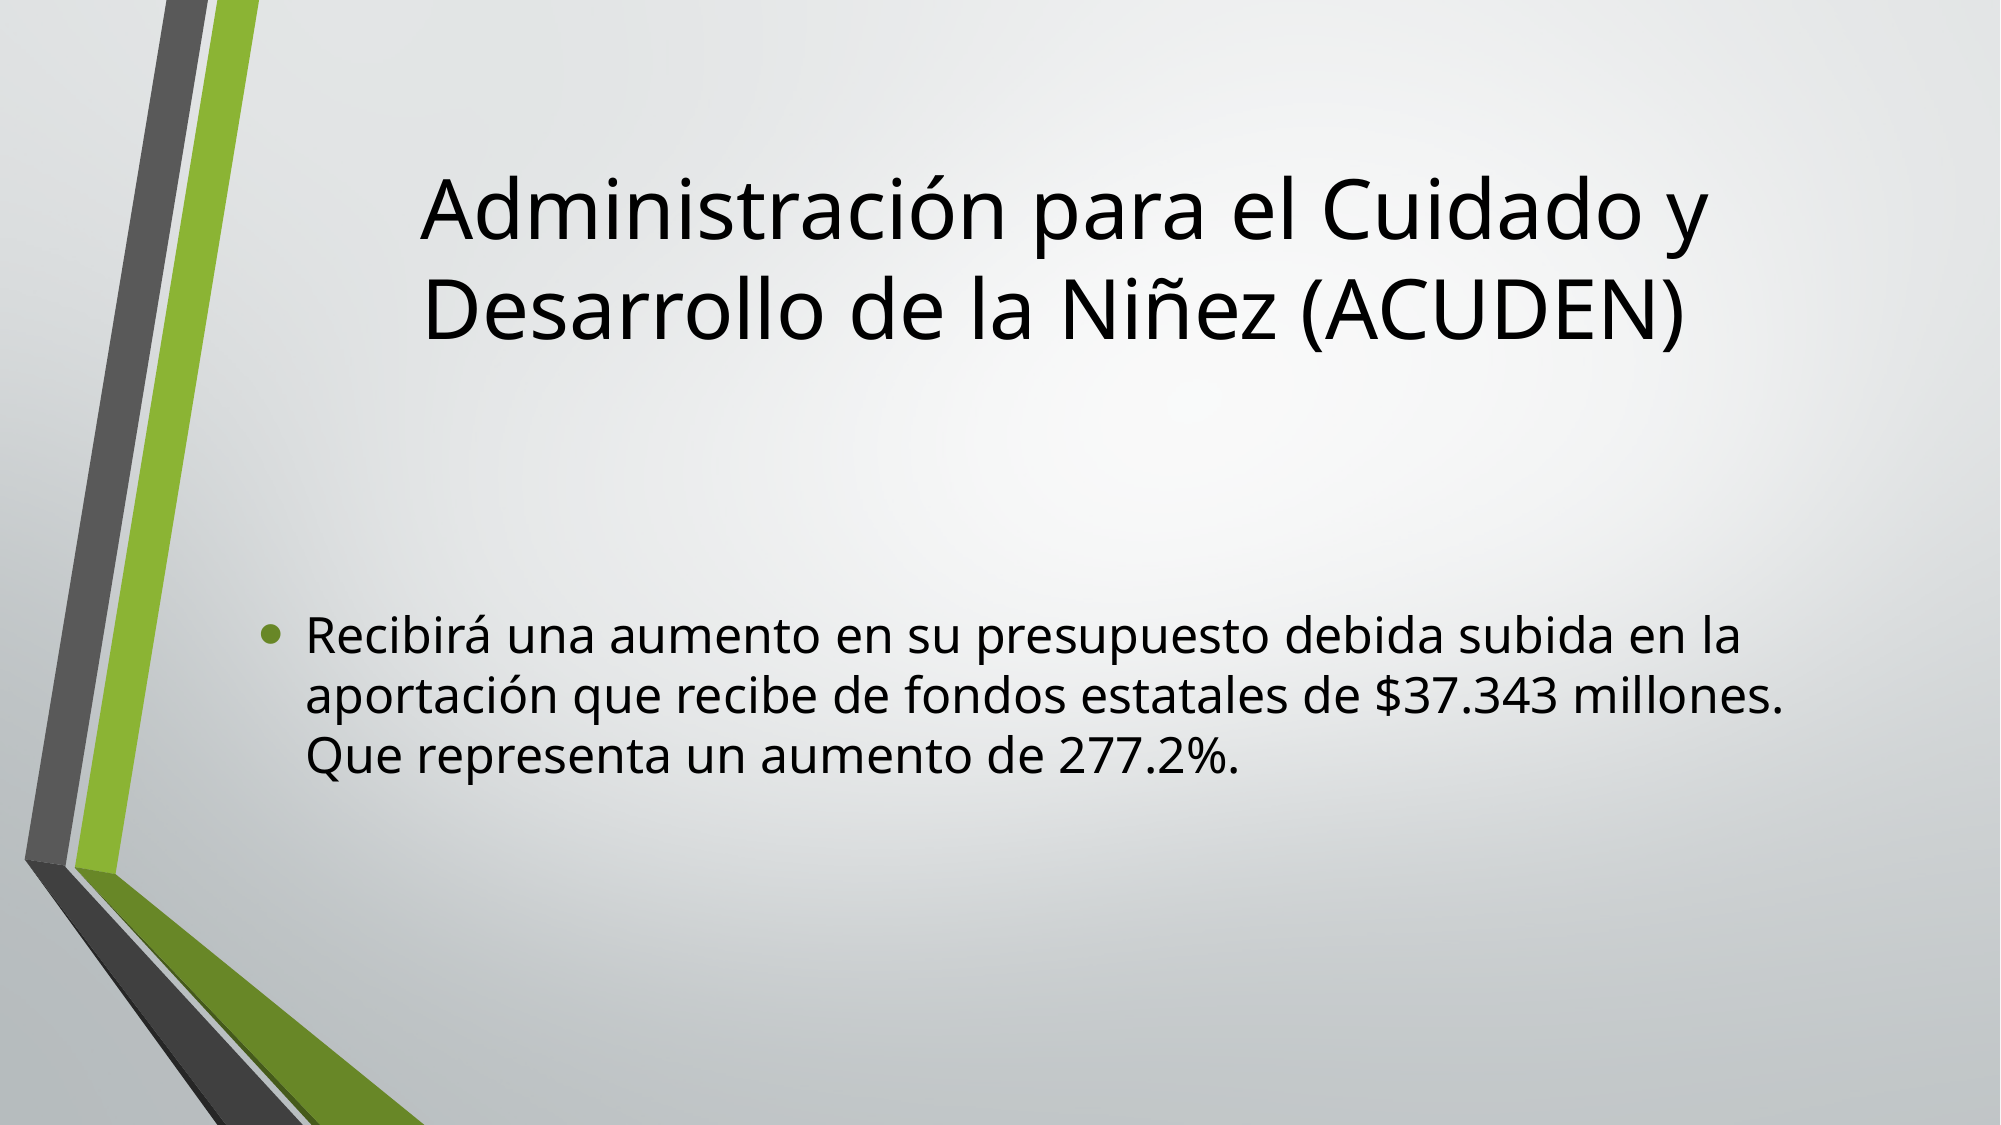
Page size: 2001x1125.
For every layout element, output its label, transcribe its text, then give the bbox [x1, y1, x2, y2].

title Administración para el Cuidado y Desarrollo de la Niñez (ACUDEN) [243, 112, 1887, 400]
list Recibirá una aumento en su presupuesto debida subida en la aportación que recibe de fondos estatales de $37.343 millones. Que representa un aumento de 277.2%. [243, 437, 1887, 950]
